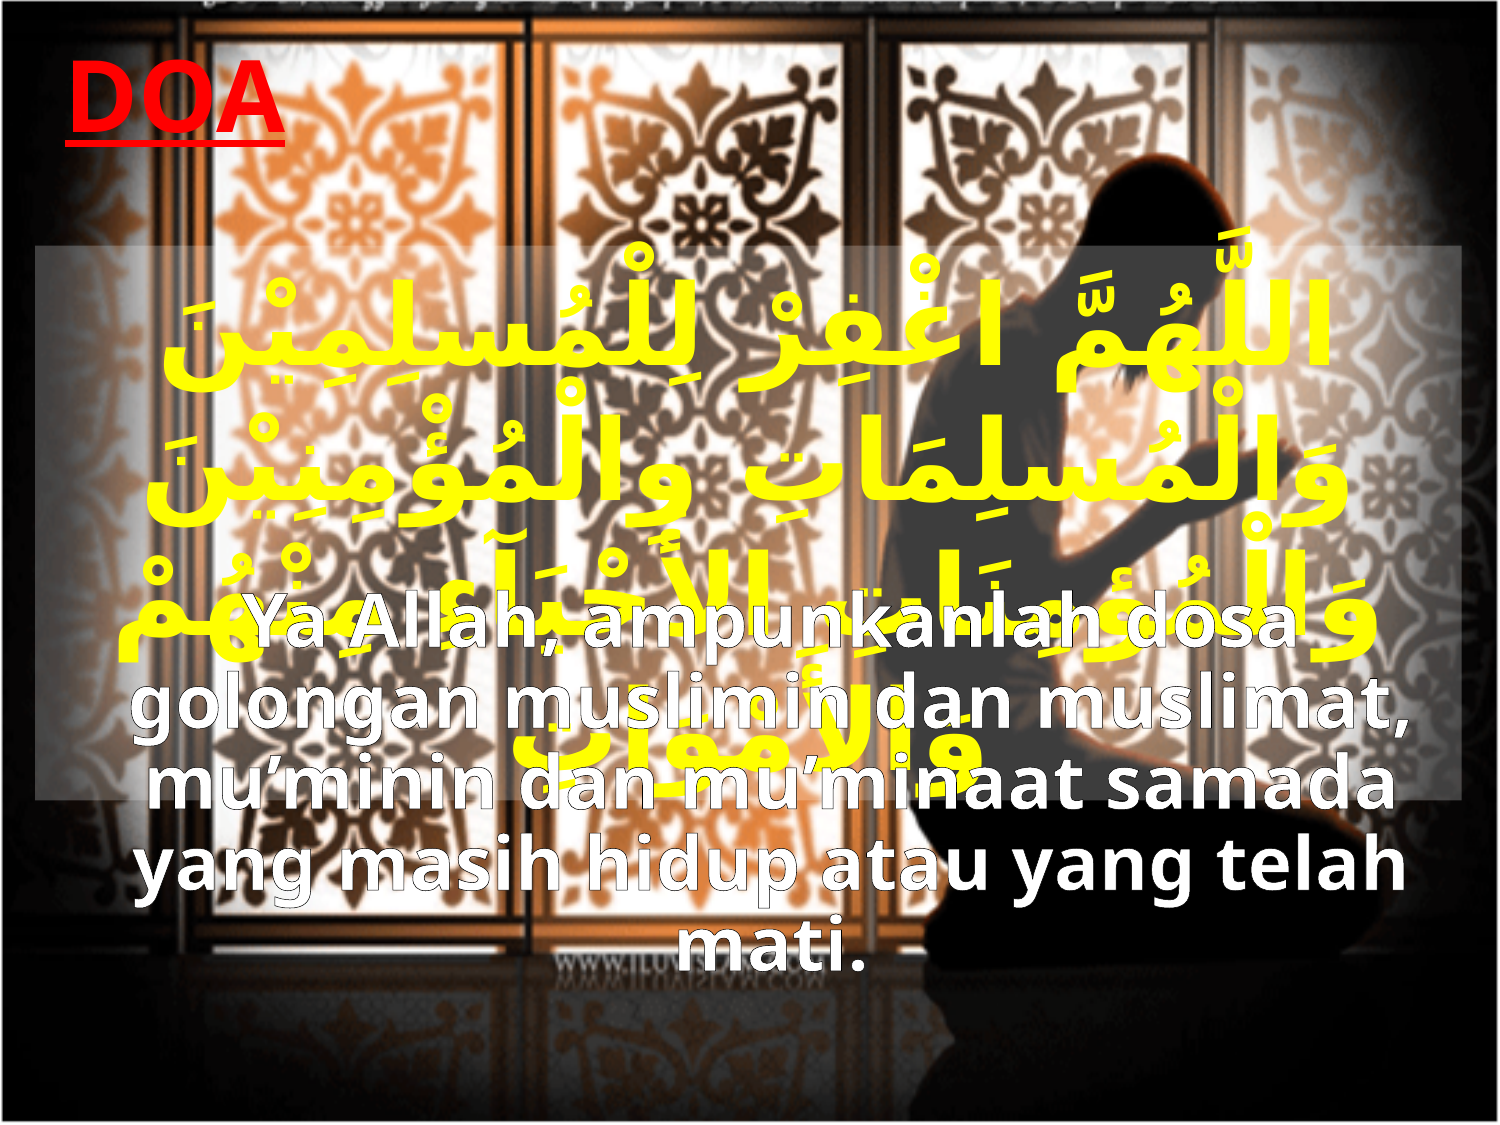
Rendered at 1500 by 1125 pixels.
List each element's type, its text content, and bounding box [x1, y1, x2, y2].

picture [0, 0, 1500, 1125]
text_box DOA [50, 24, 325, 160]
text_box اللَّهُمَّ اغْفِرْ لِلْمُسلِمِيْنَ وَالْمُسلِمَاتِ وِالْمُؤْمِنِيْنَ وَالْمُؤمِنَاتِ اﻷَحْيَآءِ مِنْهُمْ وَاﻷَمْوَاتِ [35, 245, 1462, 801]
text_box Ya Allah, ampunkanlah dosa golongan muslimin dan muslimat, mu’minin dan mu’minaat samada yang masih hidup atau yang telah mati. [77, 557, 1465, 1013]
